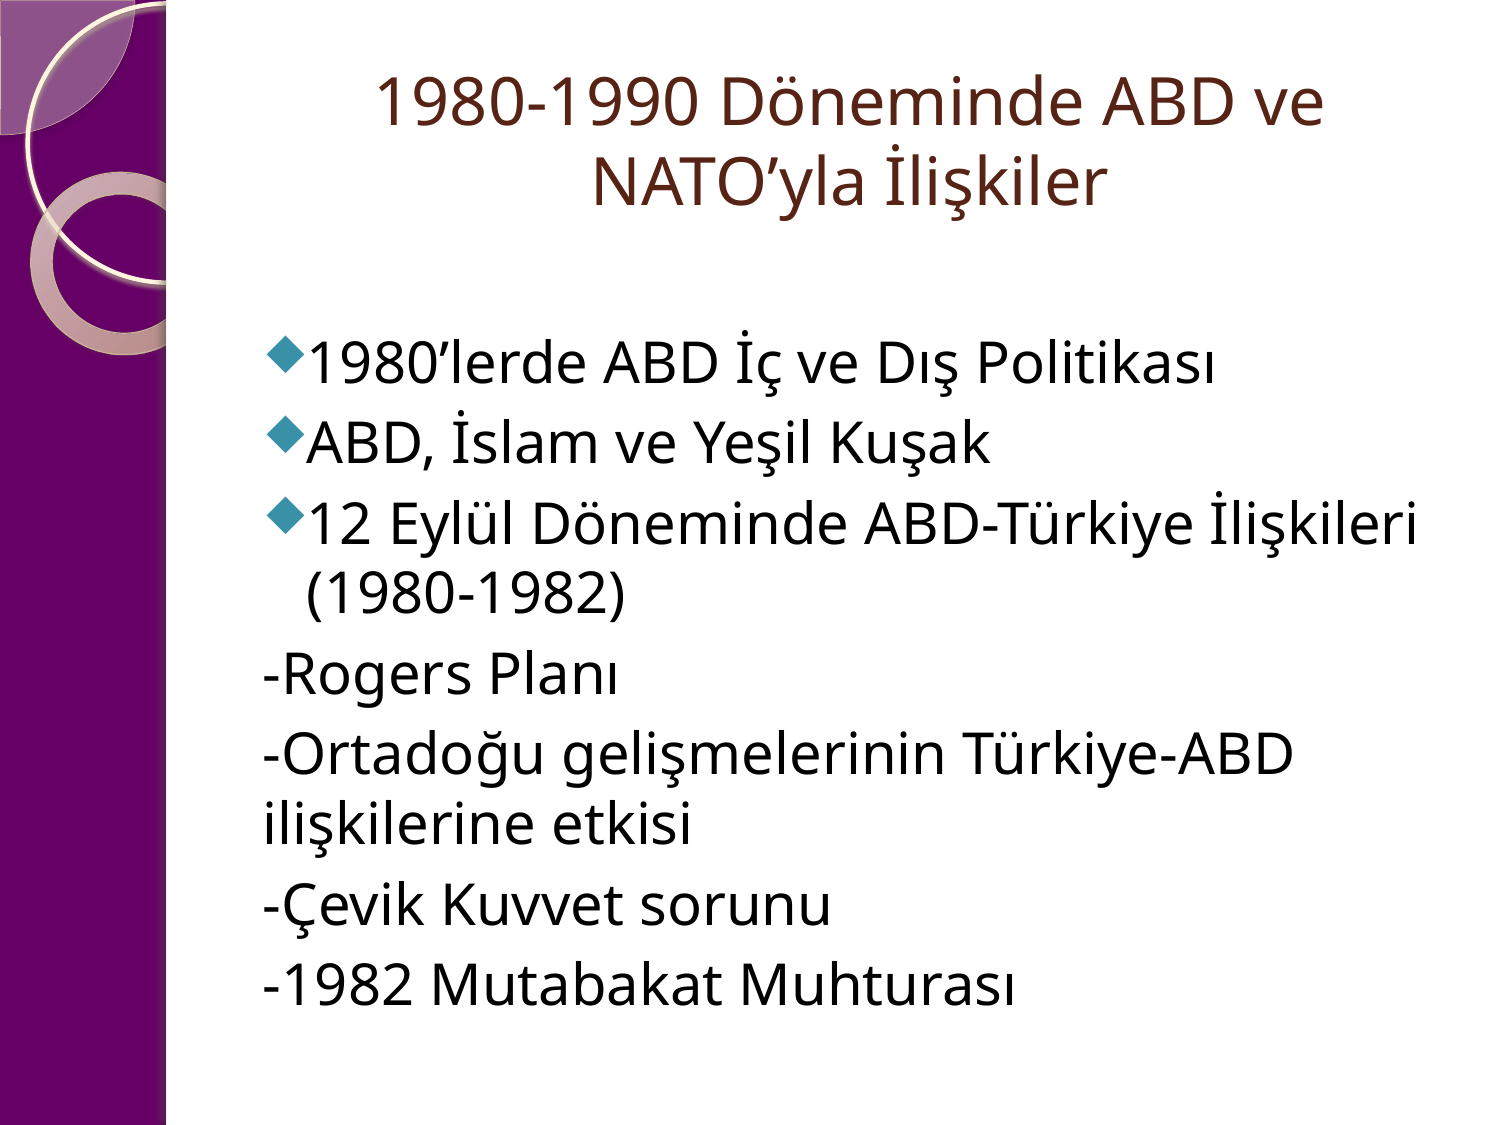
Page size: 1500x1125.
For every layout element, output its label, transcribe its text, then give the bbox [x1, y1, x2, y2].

title 1980-1990 Döneminde ABD ve NATO’yla İlişkiler [235, 45, 1466, 233]
list 1980’lerde ABD İç ve Dış Politikası ABD, İslam ve Yeşil Kuşak 12 Eylül Döneminde ABD-Türkiye İlişkileri (1980-1982) -Rogers Planı -Ortadoğu gelişmelerinin Türkiye-ABD ilişkilerine etkisi -Çevik Kuvvet sorunu -1982 Mutabakat Muhturası [235, 237, 1466, 1025]
